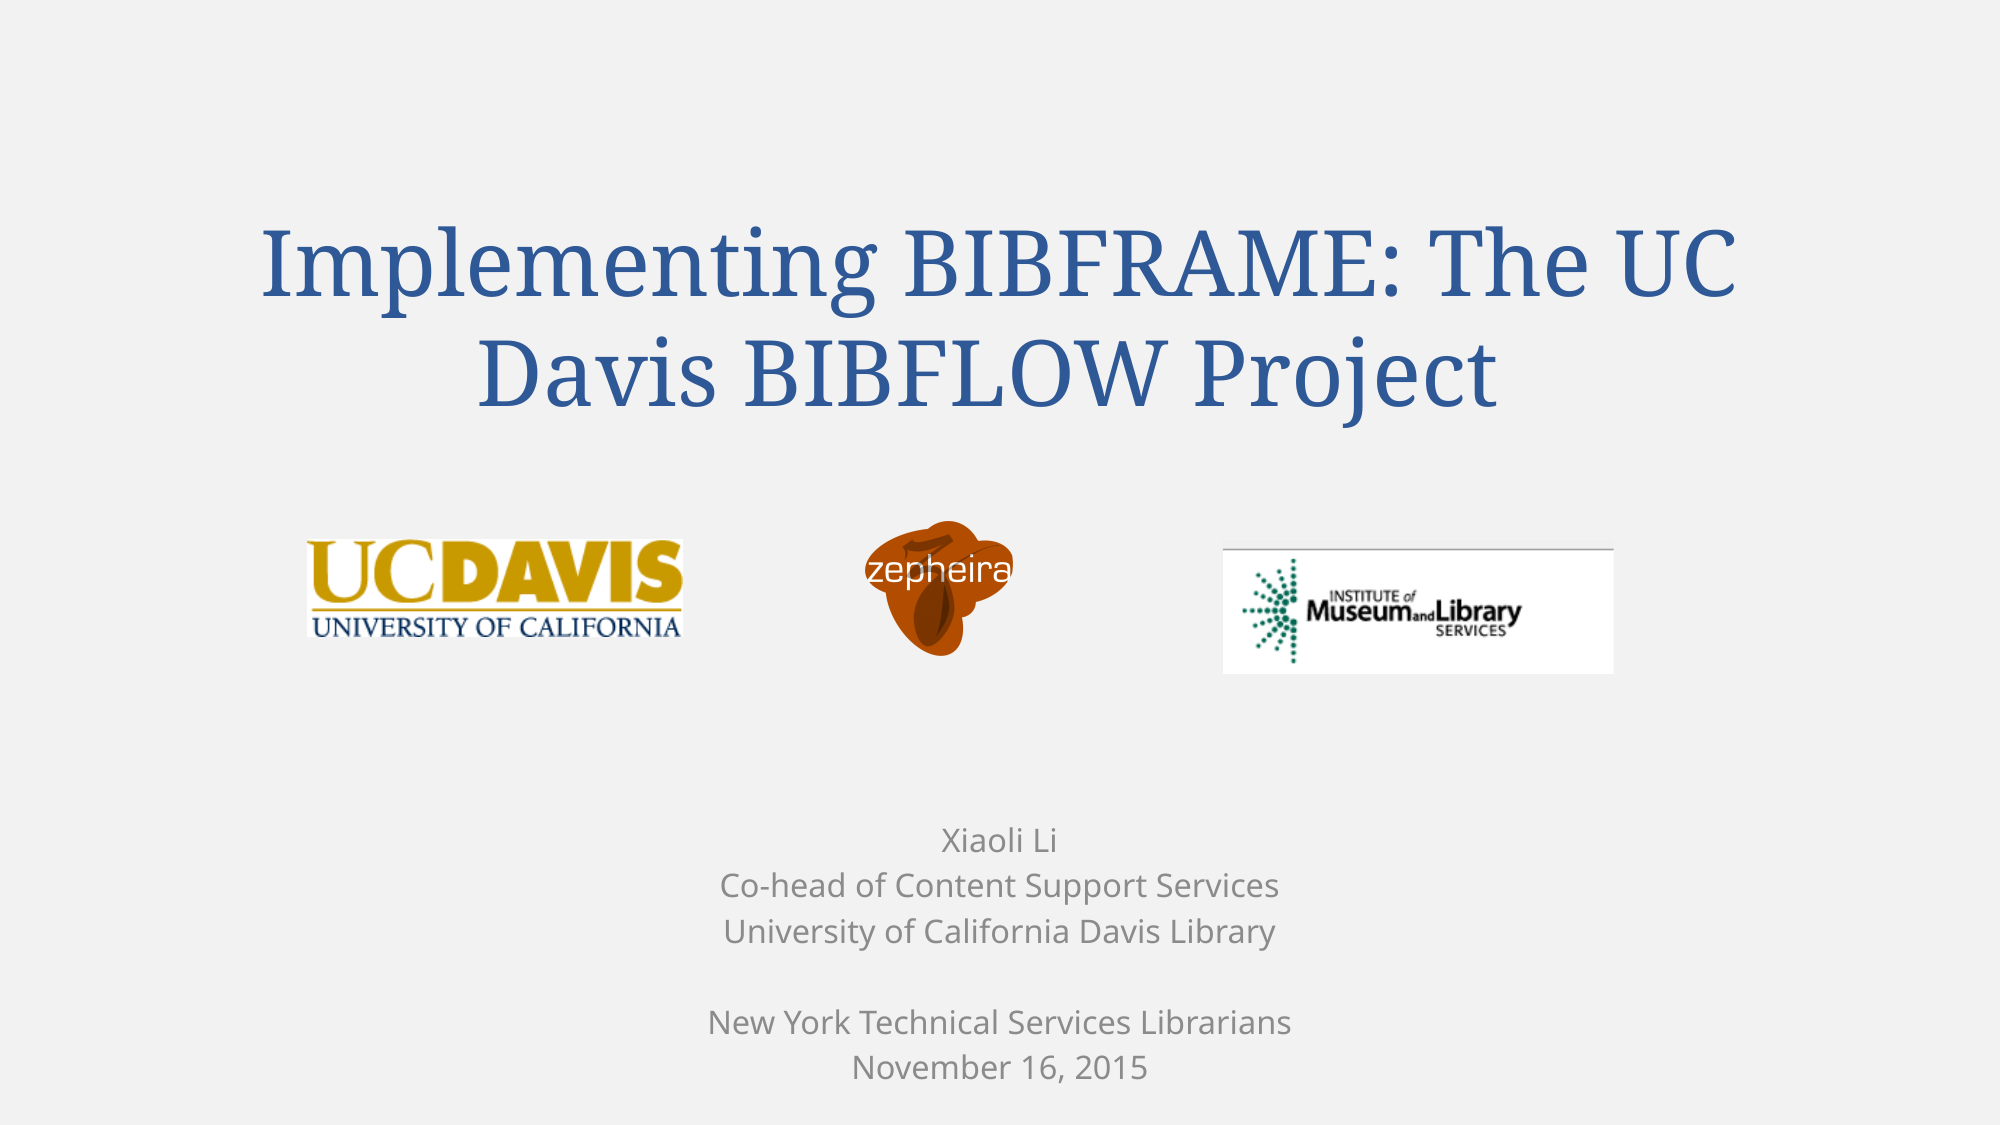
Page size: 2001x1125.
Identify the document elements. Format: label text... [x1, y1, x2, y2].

subtitle Xiaoli Li Co-head of Content Support Services University of California Davis Library New York Technical Services Librarians November 16, 2015 [300, 812, 1700, 1097]
picture [1222, 539, 1614, 674]
picture [306, 539, 683, 638]
picture [865, 521, 1014, 657]
title Implementing BIBFRAME: The UC Davis BIBFLOW Project [150, 99, 1850, 433]
